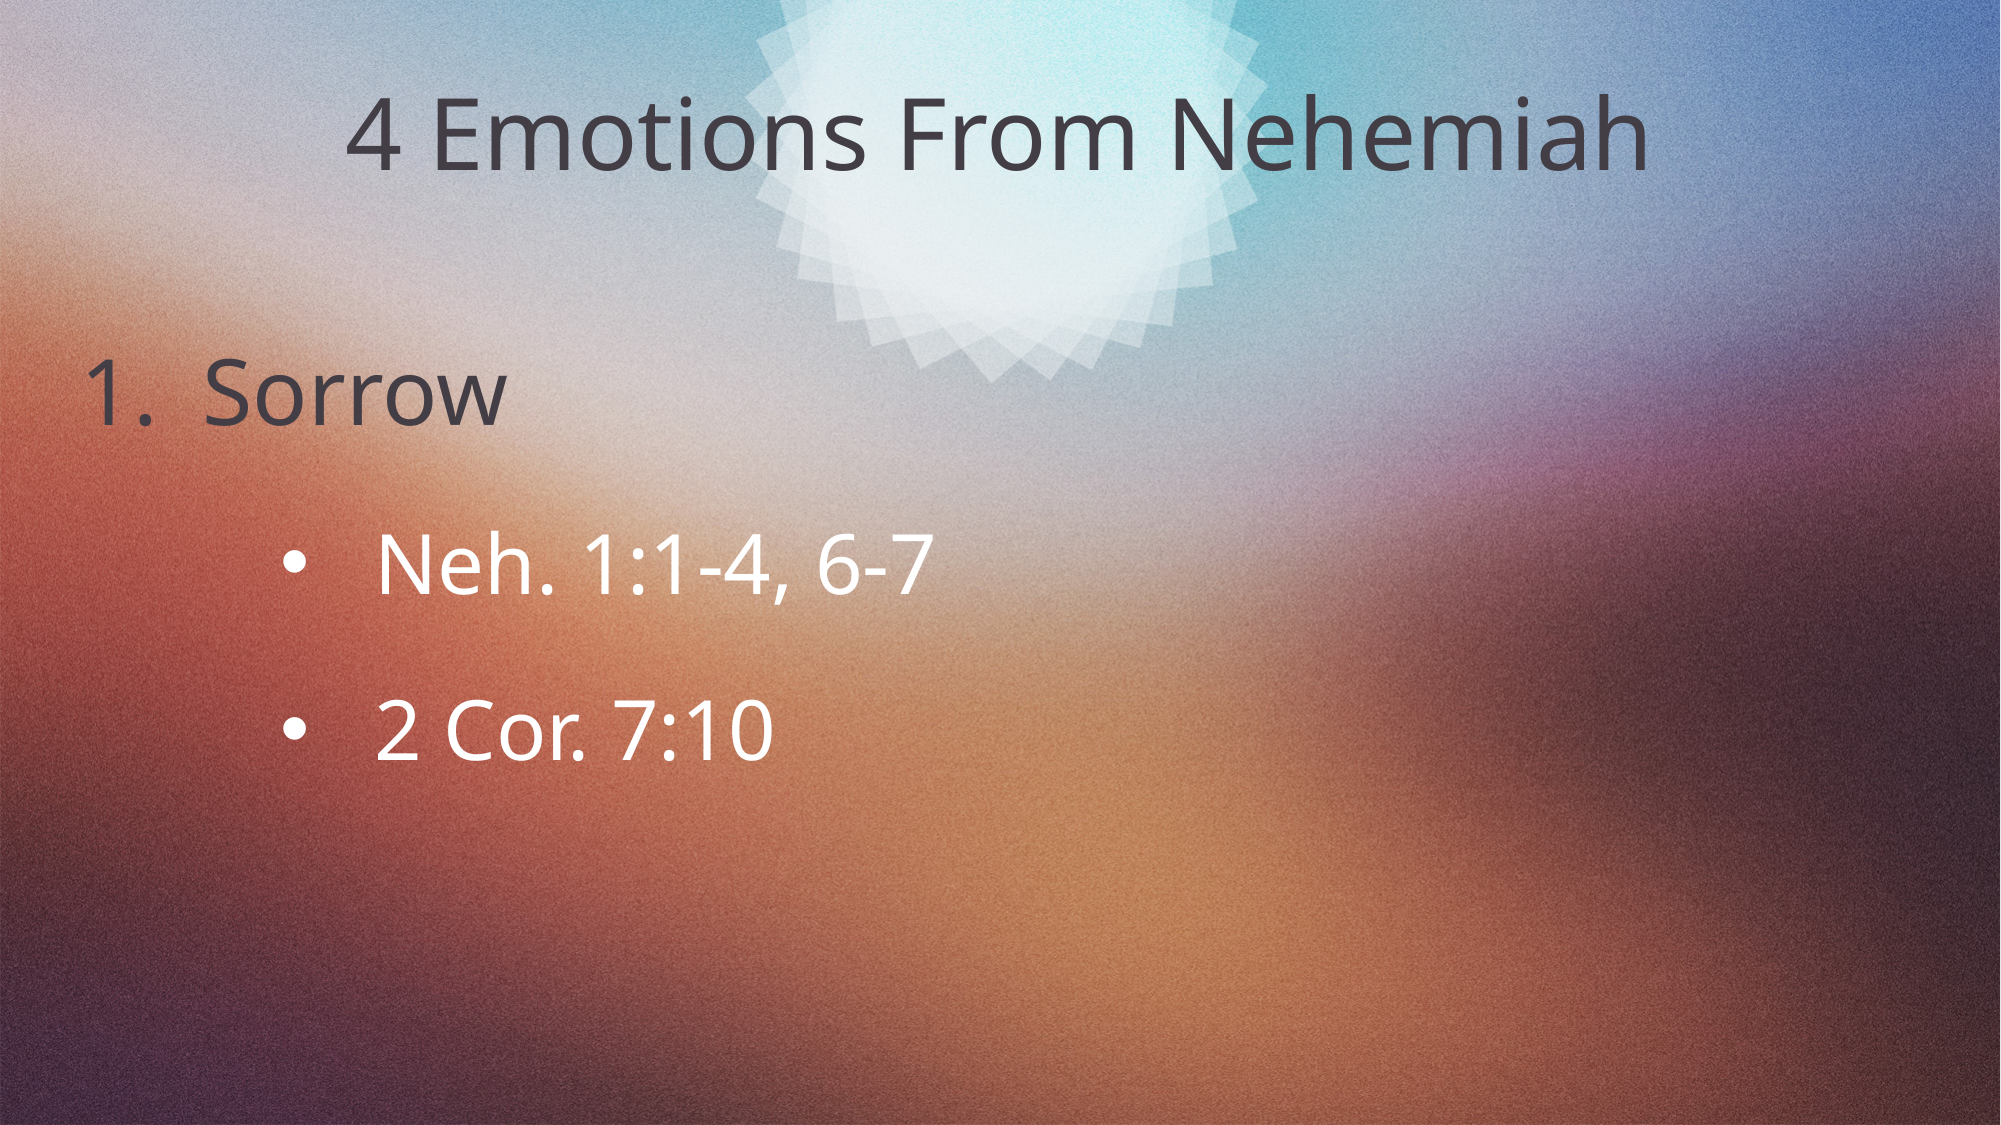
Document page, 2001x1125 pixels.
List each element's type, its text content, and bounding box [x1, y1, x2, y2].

title 4 Emotions From Nehemiah [0, 45, 2000, 217]
list Sorrow Neh. 1:1-4, 6-7 2 Cor. 7:10 [65, 271, 1935, 1077]
picture [0, 0, 2001, 1125]
